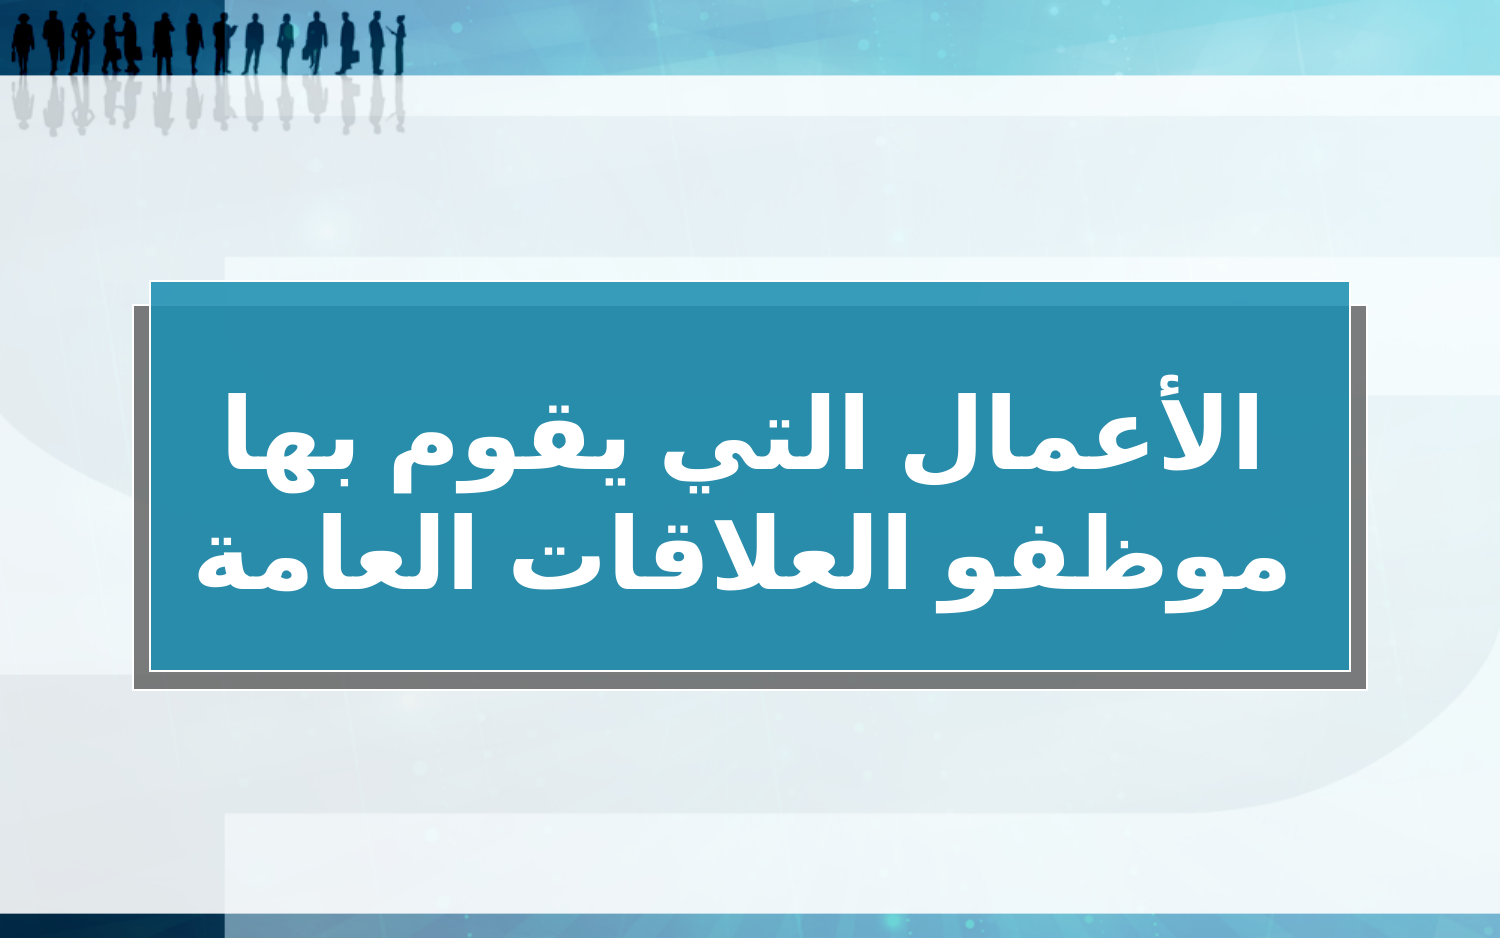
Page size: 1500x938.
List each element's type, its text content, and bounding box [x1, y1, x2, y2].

text_box [149, 281, 1350, 672]
picture [0, 0, 1500, 938]
text_box الأعمال التي يقوم بها موظفو العلاقات العامة [171, 362, 1317, 617]
text_box [132, 304, 1368, 690]
